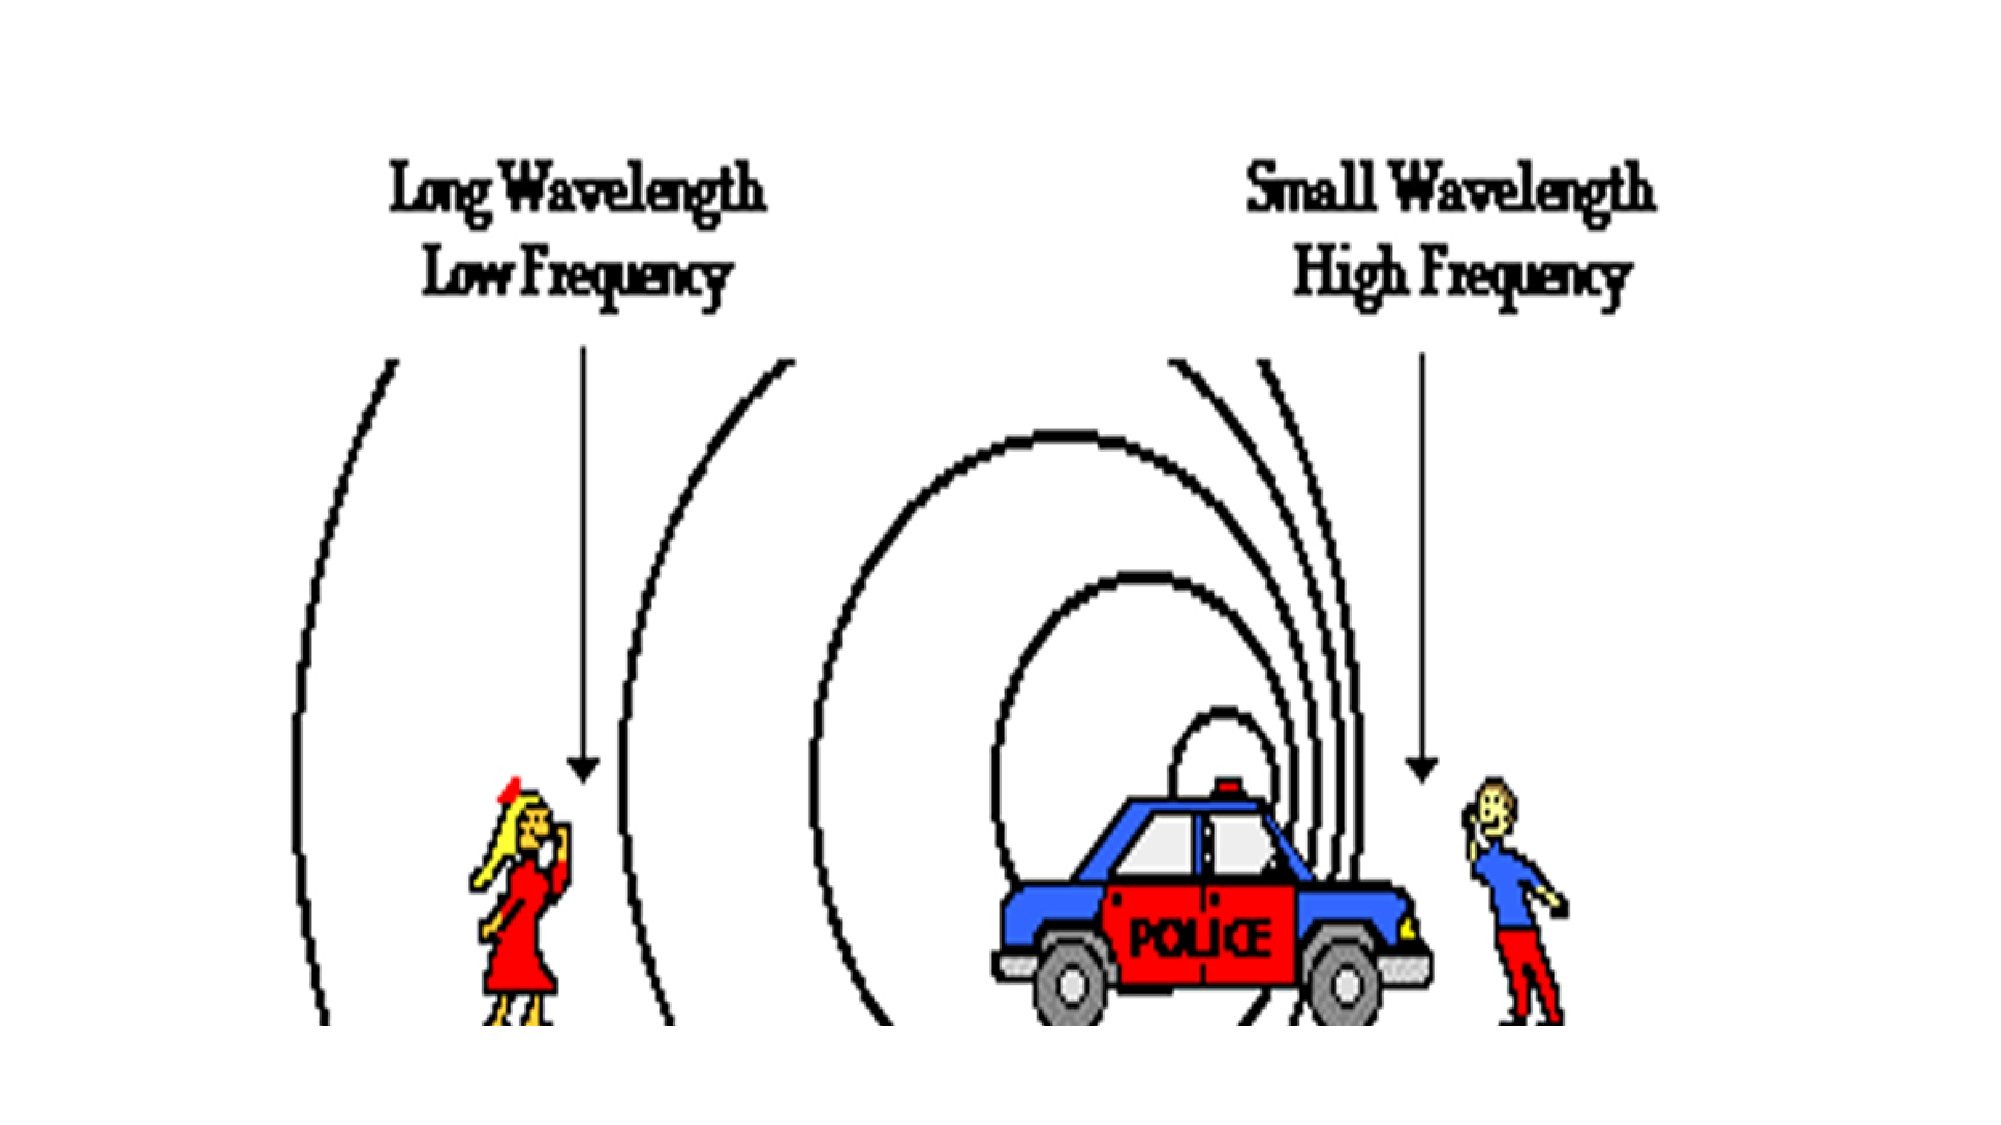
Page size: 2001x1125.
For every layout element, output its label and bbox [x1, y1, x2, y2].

picture [177, 98, 1823, 1026]
